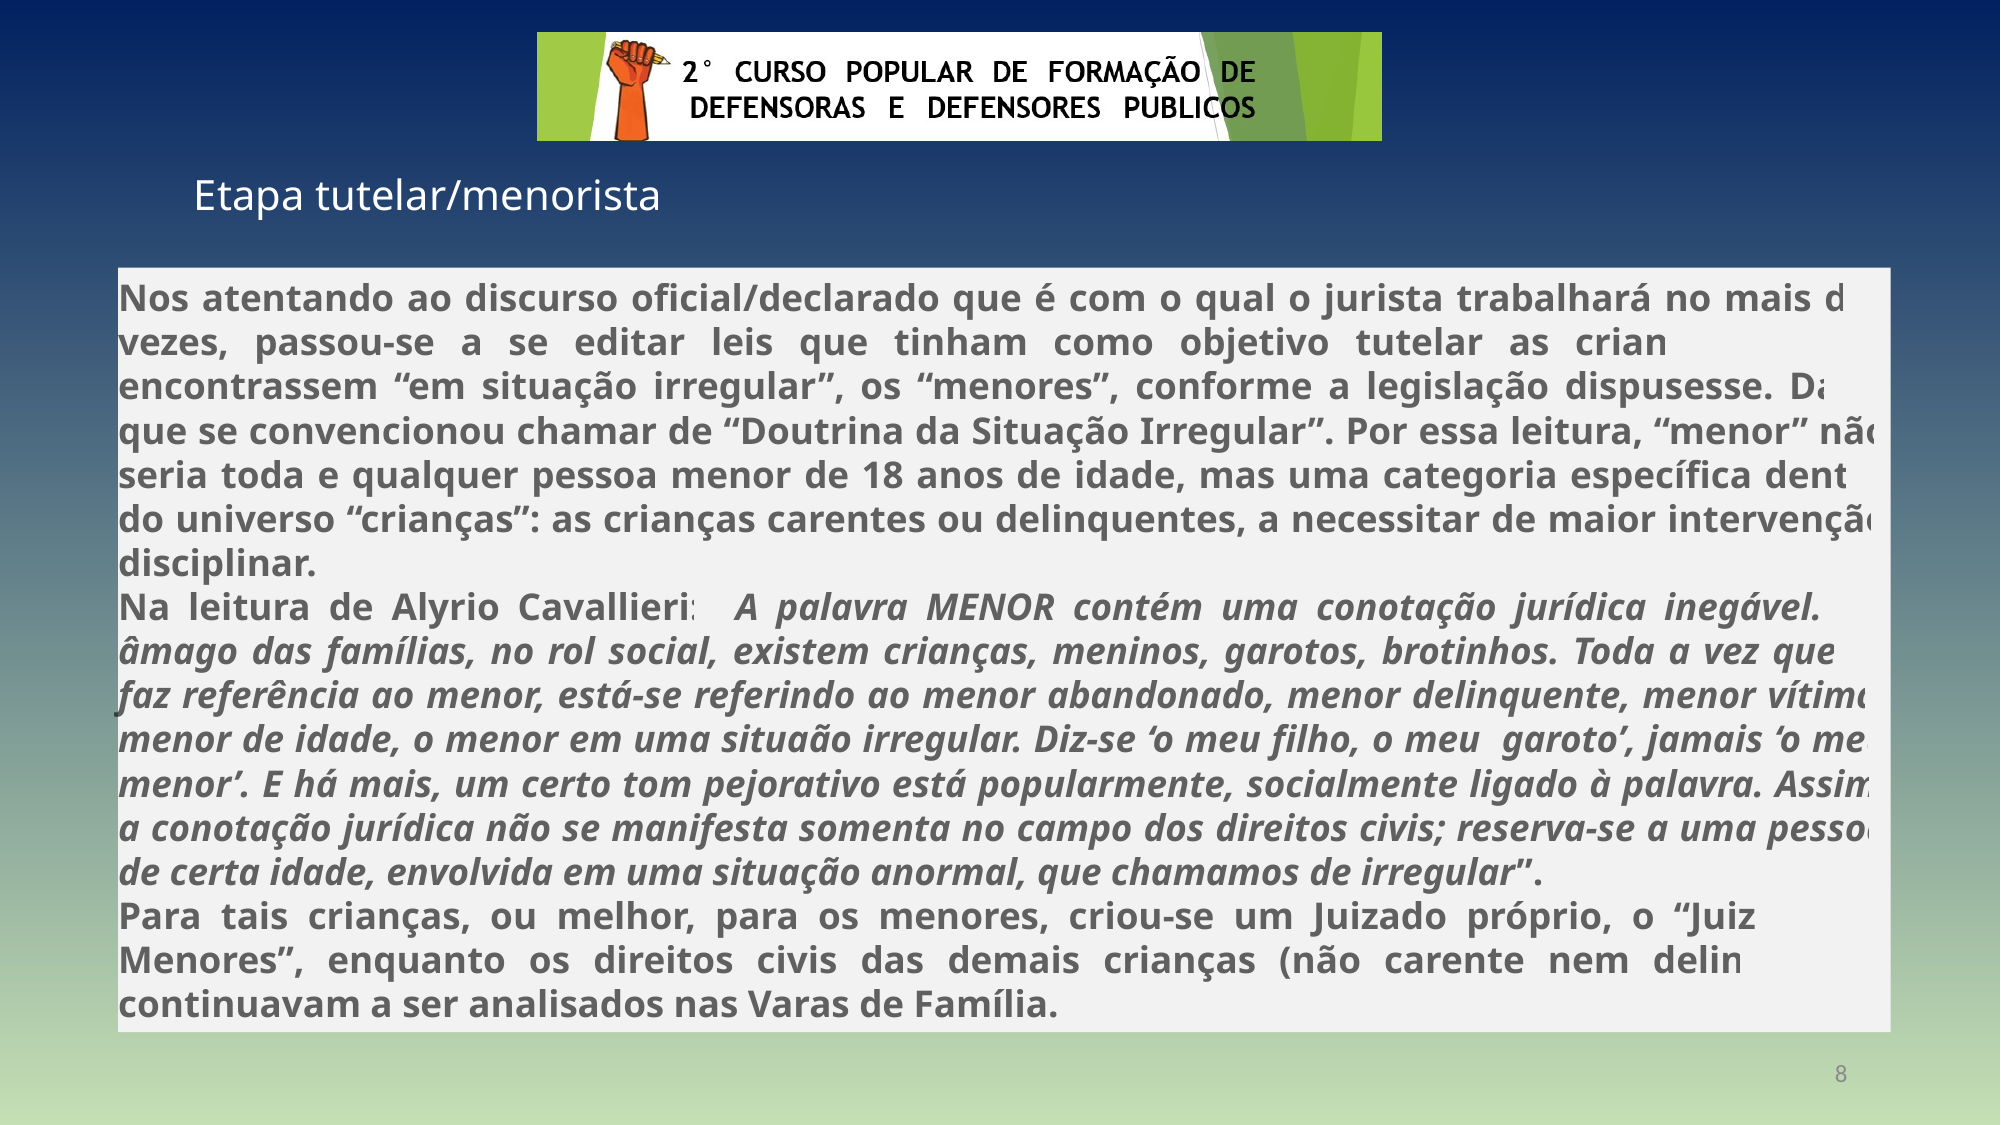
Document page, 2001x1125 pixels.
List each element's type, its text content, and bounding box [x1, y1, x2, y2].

text_box Etapa tutelar/menorista [193, 161, 1807, 227]
picture [537, 32, 1382, 141]
text_box Nos atentando ao discurso oficial/declarado que é com o qual o jurista trabalhará no mais das vezes, passou-se a se editar leis que tinham como objetivo tutelar as crianças que se encontrassem “em situação irregular”, os “menores”, conforme a legislação dispusesse. Daí o que se convencionou chamar de “Doutrina da Situação Irregular”. Por essa leitura, “menor” não seria toda e qualquer pessoa menor de 18 anos de idade, mas uma categoria específica dentro do universo “crianças”: as crianças carentes ou delinquentes, a necessitar de maior intervenção disciplinar. Na leitura de Alyrio Cavallieri: “A palavra MENOR contém uma conotação jurídica inegável. No âmago das famílias, no rol social, existem crianças, meninos, garotos, brotinhos. Toda a vez que se faz referência ao menor, está-se referindo ao menor abandonado, menor delinquente, menor vítima, menor de idade, o menor em uma situaão irregular. Diz-se ‘o meu filho, o meu garoto’, jamais ‘o meu menor’. E há mais, um certo tom pejorativo está popularmente, socialmente ligado à palavra. Assim, a conotação jurídica não se manifesta somenta no campo dos direitos civis; reserva-se a uma pessoa de certa idade, envolvida em uma situação anormal, que chamamos de irregular”. Para tais crianças, ou melhor, para os menores, criou-se um Juizado próprio, o “Juizado de Menores”, enquanto os direitos civis das demais crianças (não carente nem delinquente) continuavam a ser analisados nas Varas de Família. [118, 267, 1891, 1033]
slide_number 8 [1412, 1042, 1863, 1103]
